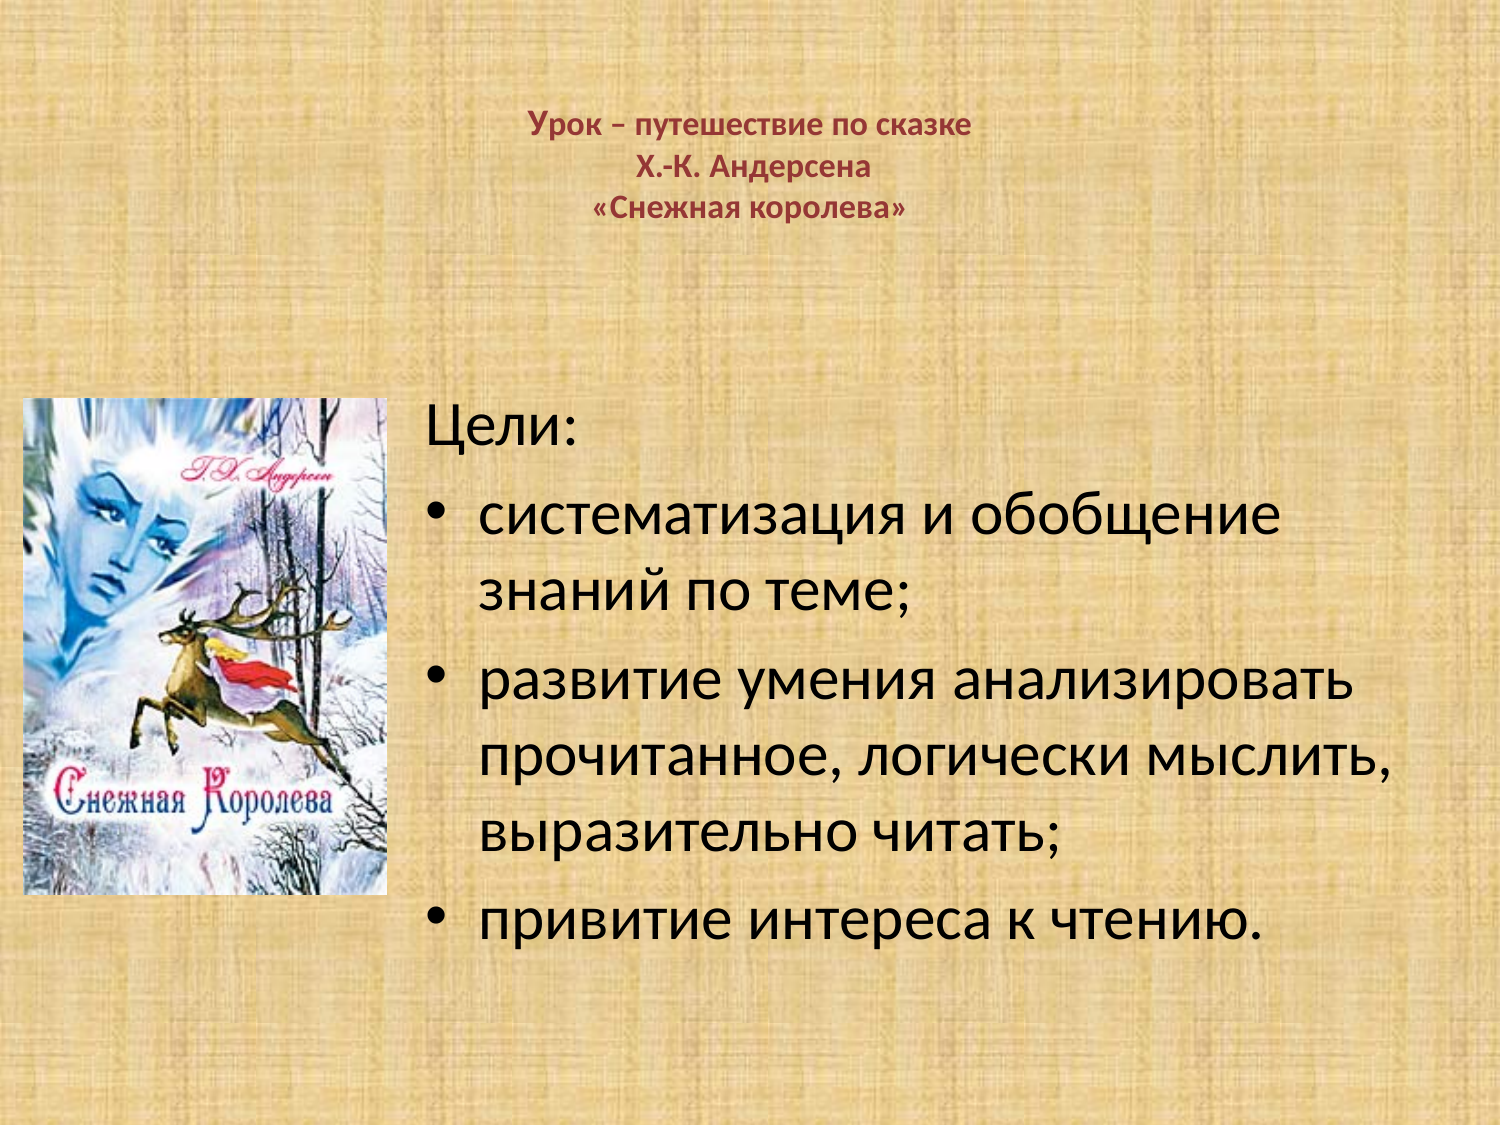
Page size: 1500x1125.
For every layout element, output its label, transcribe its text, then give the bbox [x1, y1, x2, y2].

title Урок – путешествие по сказке Х.-К. Андерсена «Снежная королева» [75, 45, 1425, 233]
picture [0, 0, 1500, 1125]
list Цели: систематизация и обобщение знаний по теме; развитие умения анализировать прочитанное, логически мыслить, выразительно читать; привитие интереса к чтению. [410, 375, 1425, 961]
